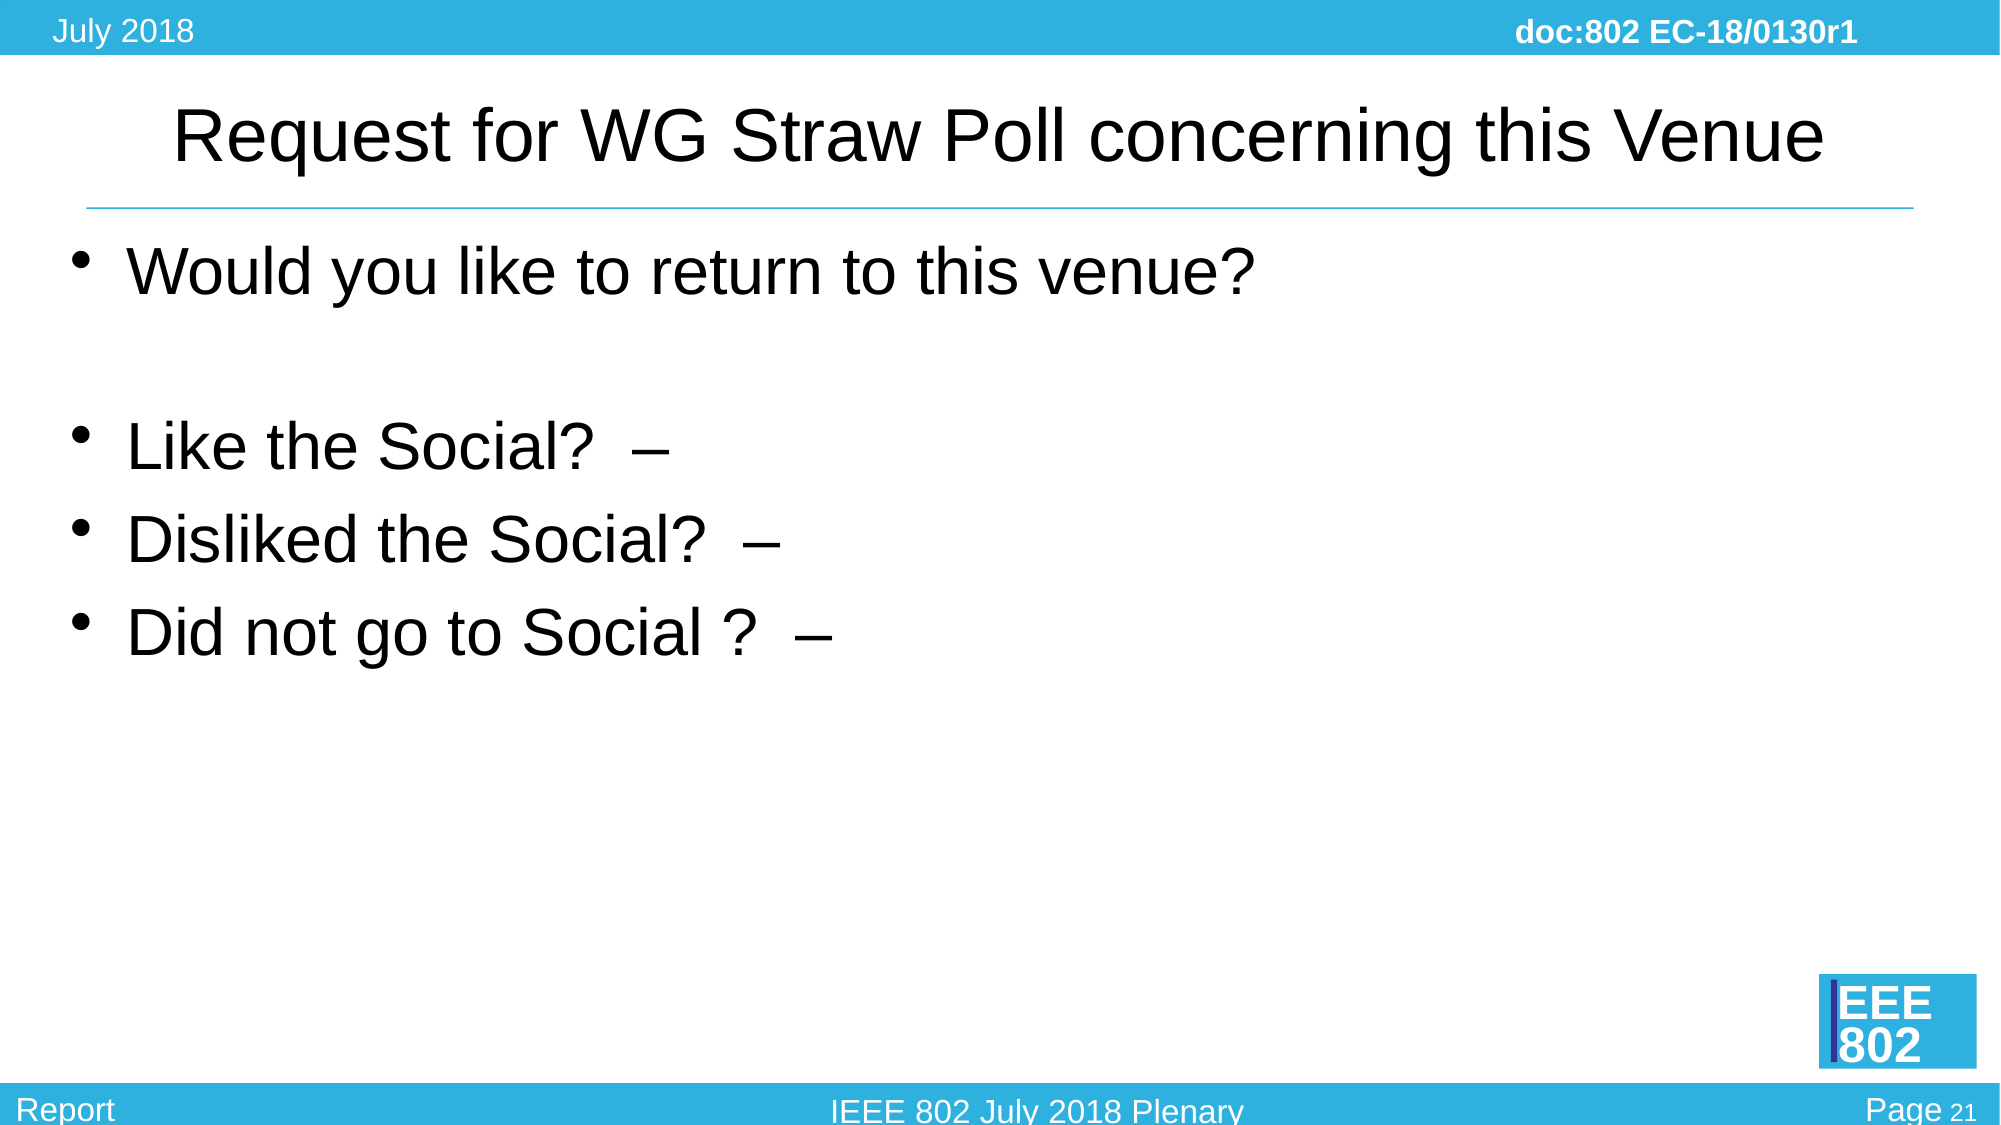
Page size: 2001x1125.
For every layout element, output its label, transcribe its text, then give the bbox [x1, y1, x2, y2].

list Would you like to return to this venue? Like the Social? – Disliked the Social? – Did not go to Social ? – [54, 220, 1855, 963]
title Request for WG Straw Poll concerning this Venue [99, 66, 1900, 197]
